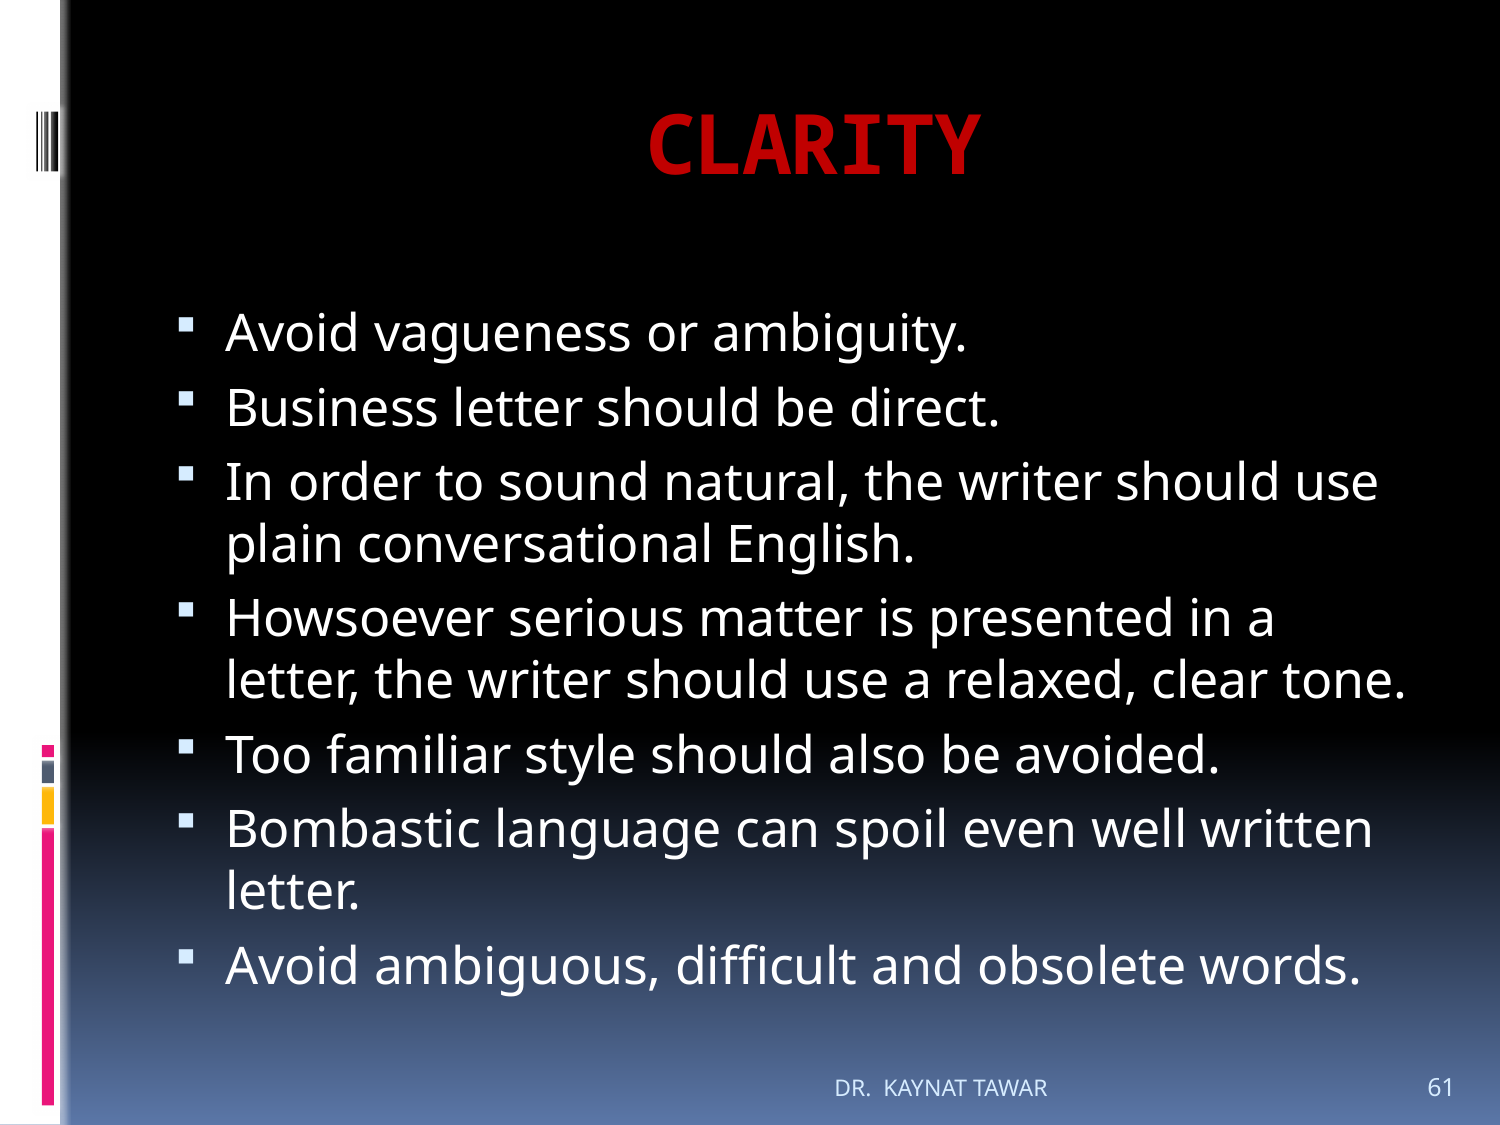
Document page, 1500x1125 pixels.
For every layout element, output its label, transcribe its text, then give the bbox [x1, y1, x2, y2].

title CLARITY [150, 83, 1425, 234]
list Avoid vagueness or ambiguity. Business letter should be direct. In order to sound natural, the writer should use plain conversational English. Howsoever serious matter is presented in a letter, the writer should use a relaxed, clear tone. Too familiar style should also be avoided. Bombastic language can spoil even well written letter. Avoid ambiguous, difficult and obsolete words. [150, 292, 1425, 1043]
slide_number 61 [1412, 1052, 1488, 1113]
footer DR. KAYNAT TAWAR [150, 1052, 1063, 1113]
